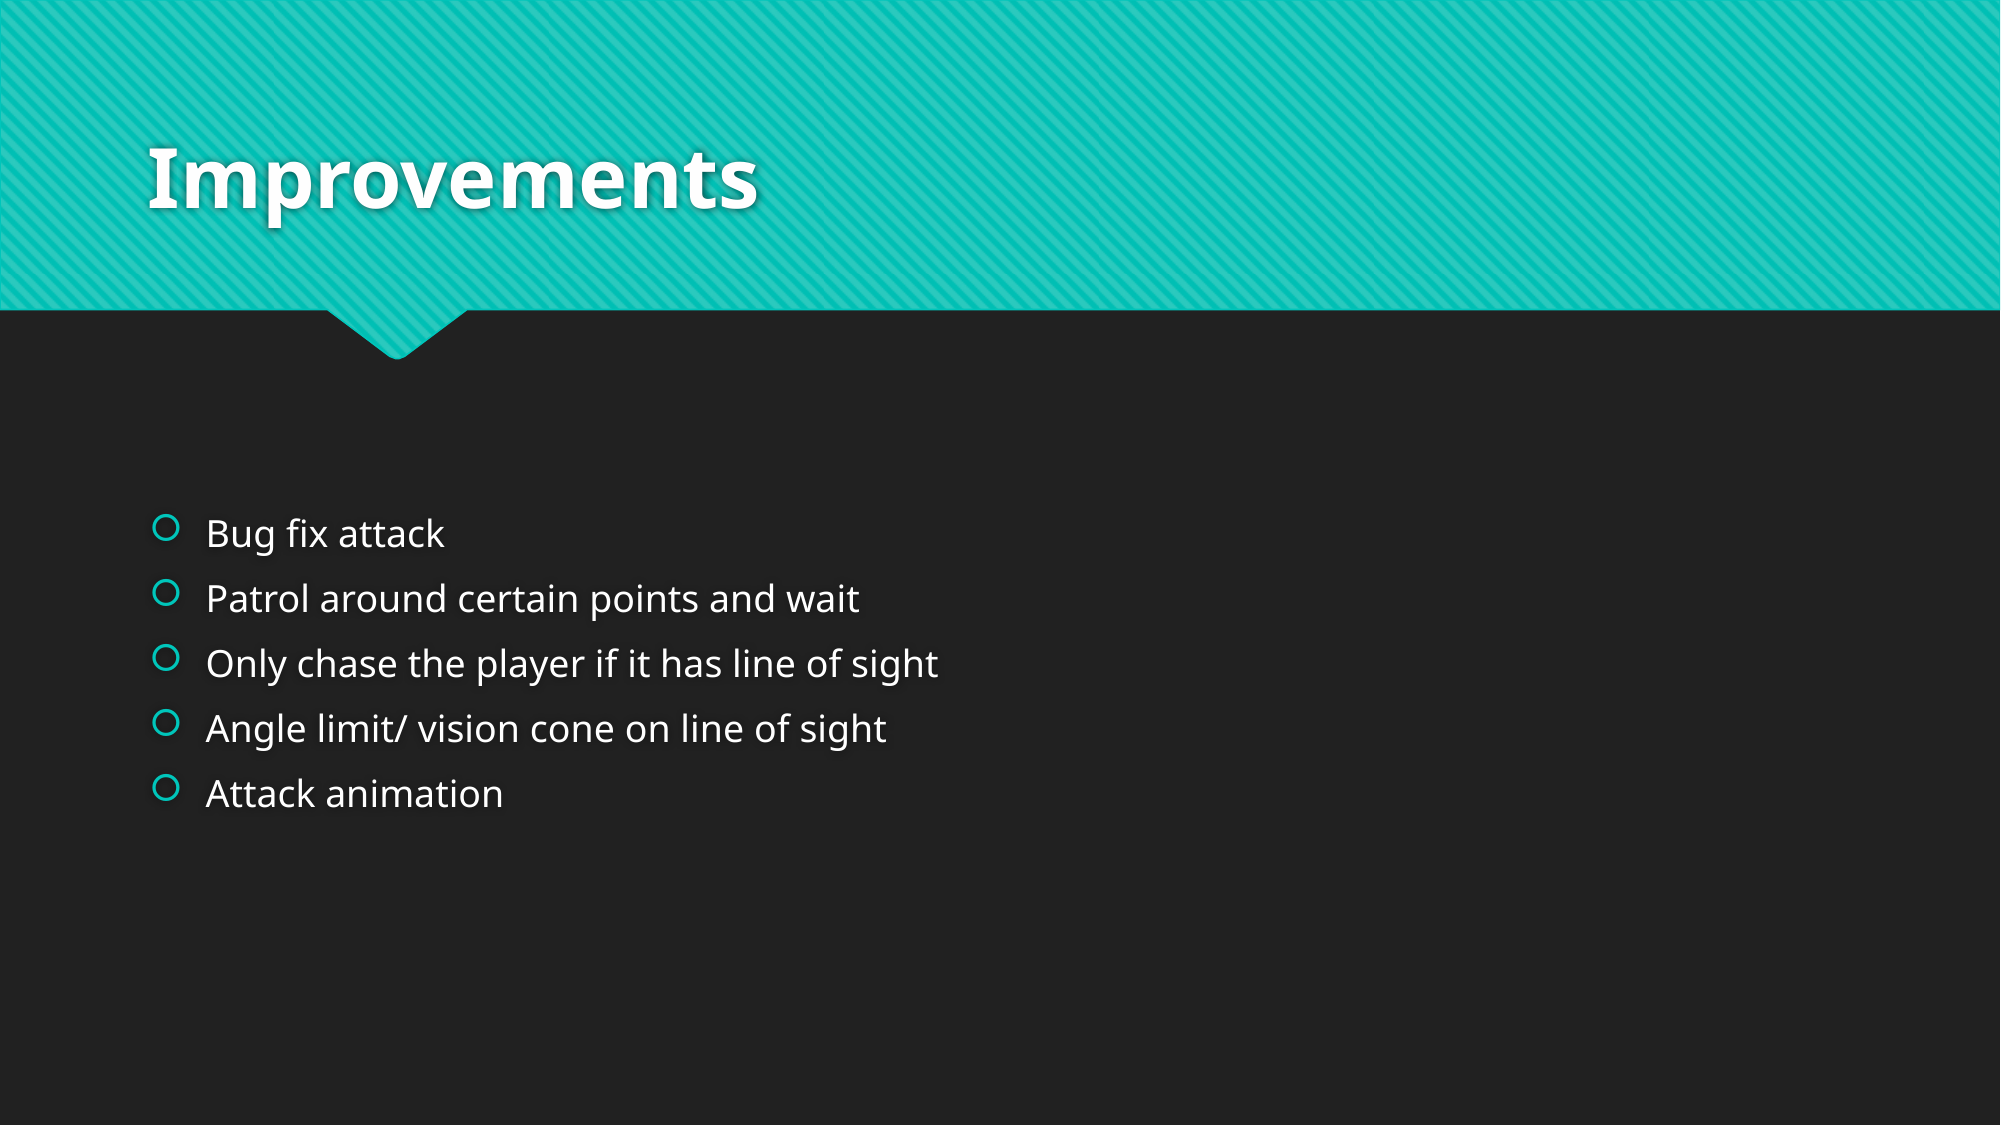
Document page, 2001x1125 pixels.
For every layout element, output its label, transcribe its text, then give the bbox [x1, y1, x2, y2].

title Improvements [132, 73, 1868, 233]
list Bug fix attack Patrol around certain points and wait Only chase the player if it has line of sight Angle limit/ vision cone on line of sight Attack animation [134, 364, 1866, 962]
